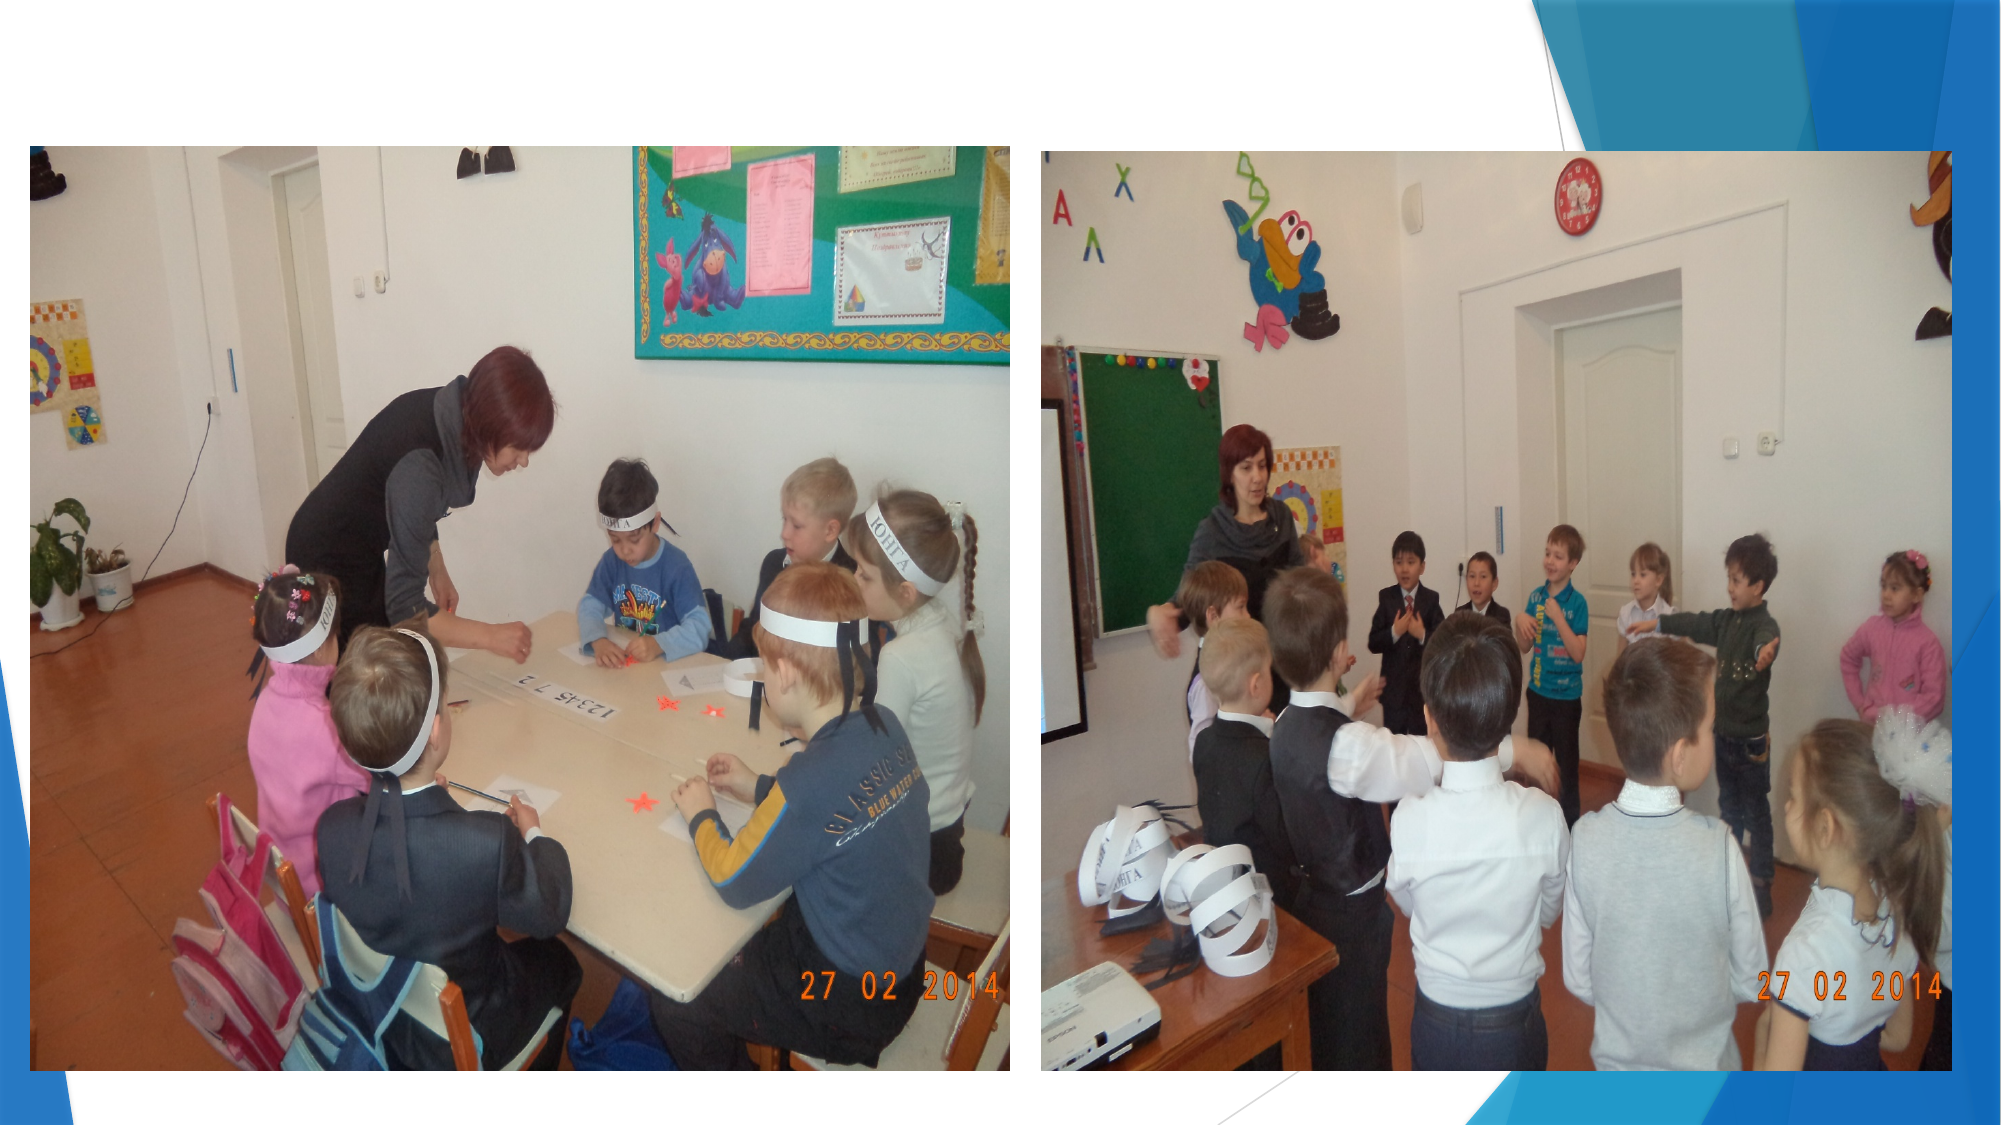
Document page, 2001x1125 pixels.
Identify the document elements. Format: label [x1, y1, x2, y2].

picture [29, 145, 1011, 1072]
picture [1040, 151, 1953, 1072]
